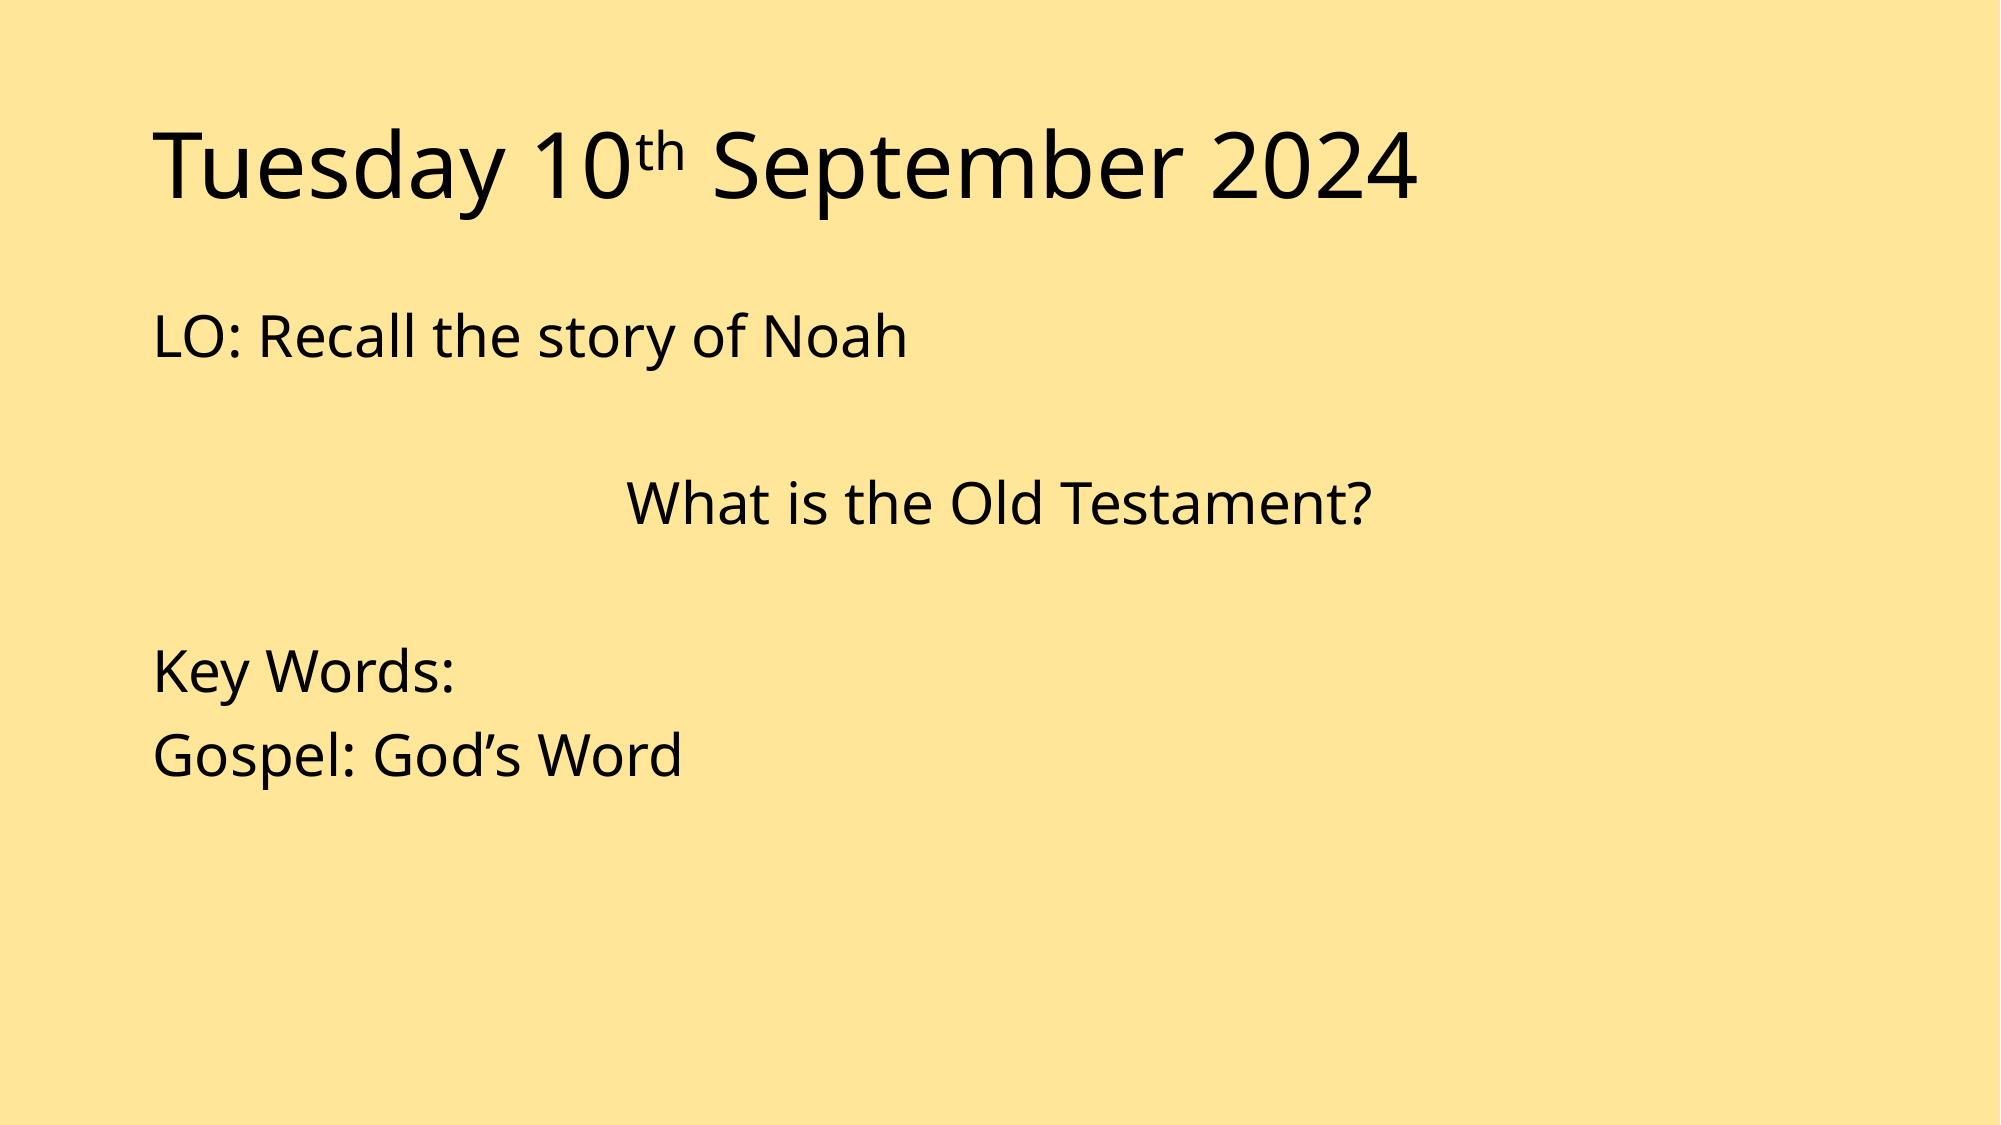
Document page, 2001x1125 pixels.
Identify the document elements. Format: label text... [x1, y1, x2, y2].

list LO: Recall the story of Noah What is the Old Testament? Key Words: Gospel: God’s Word [137, 299, 1863, 1014]
title Tuesday 10th September 2024 [137, 59, 1863, 278]
